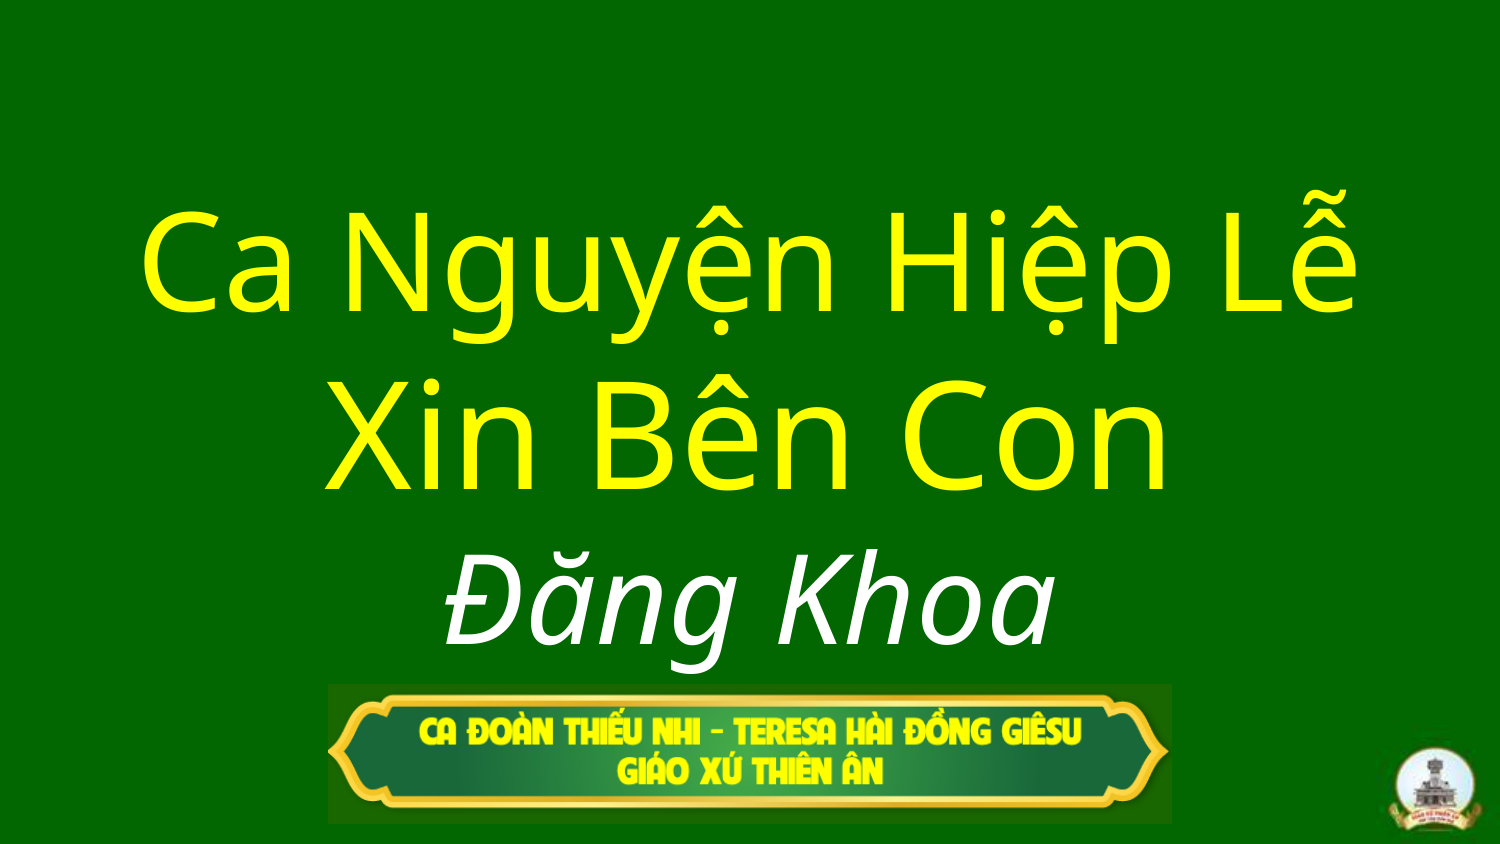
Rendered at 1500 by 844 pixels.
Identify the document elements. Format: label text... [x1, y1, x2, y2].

title Ca Nguyện Hiệp Lễ Xin Bên Con Đăng Khoa [0, 0, 1500, 844]
picture [327, 684, 1173, 825]
